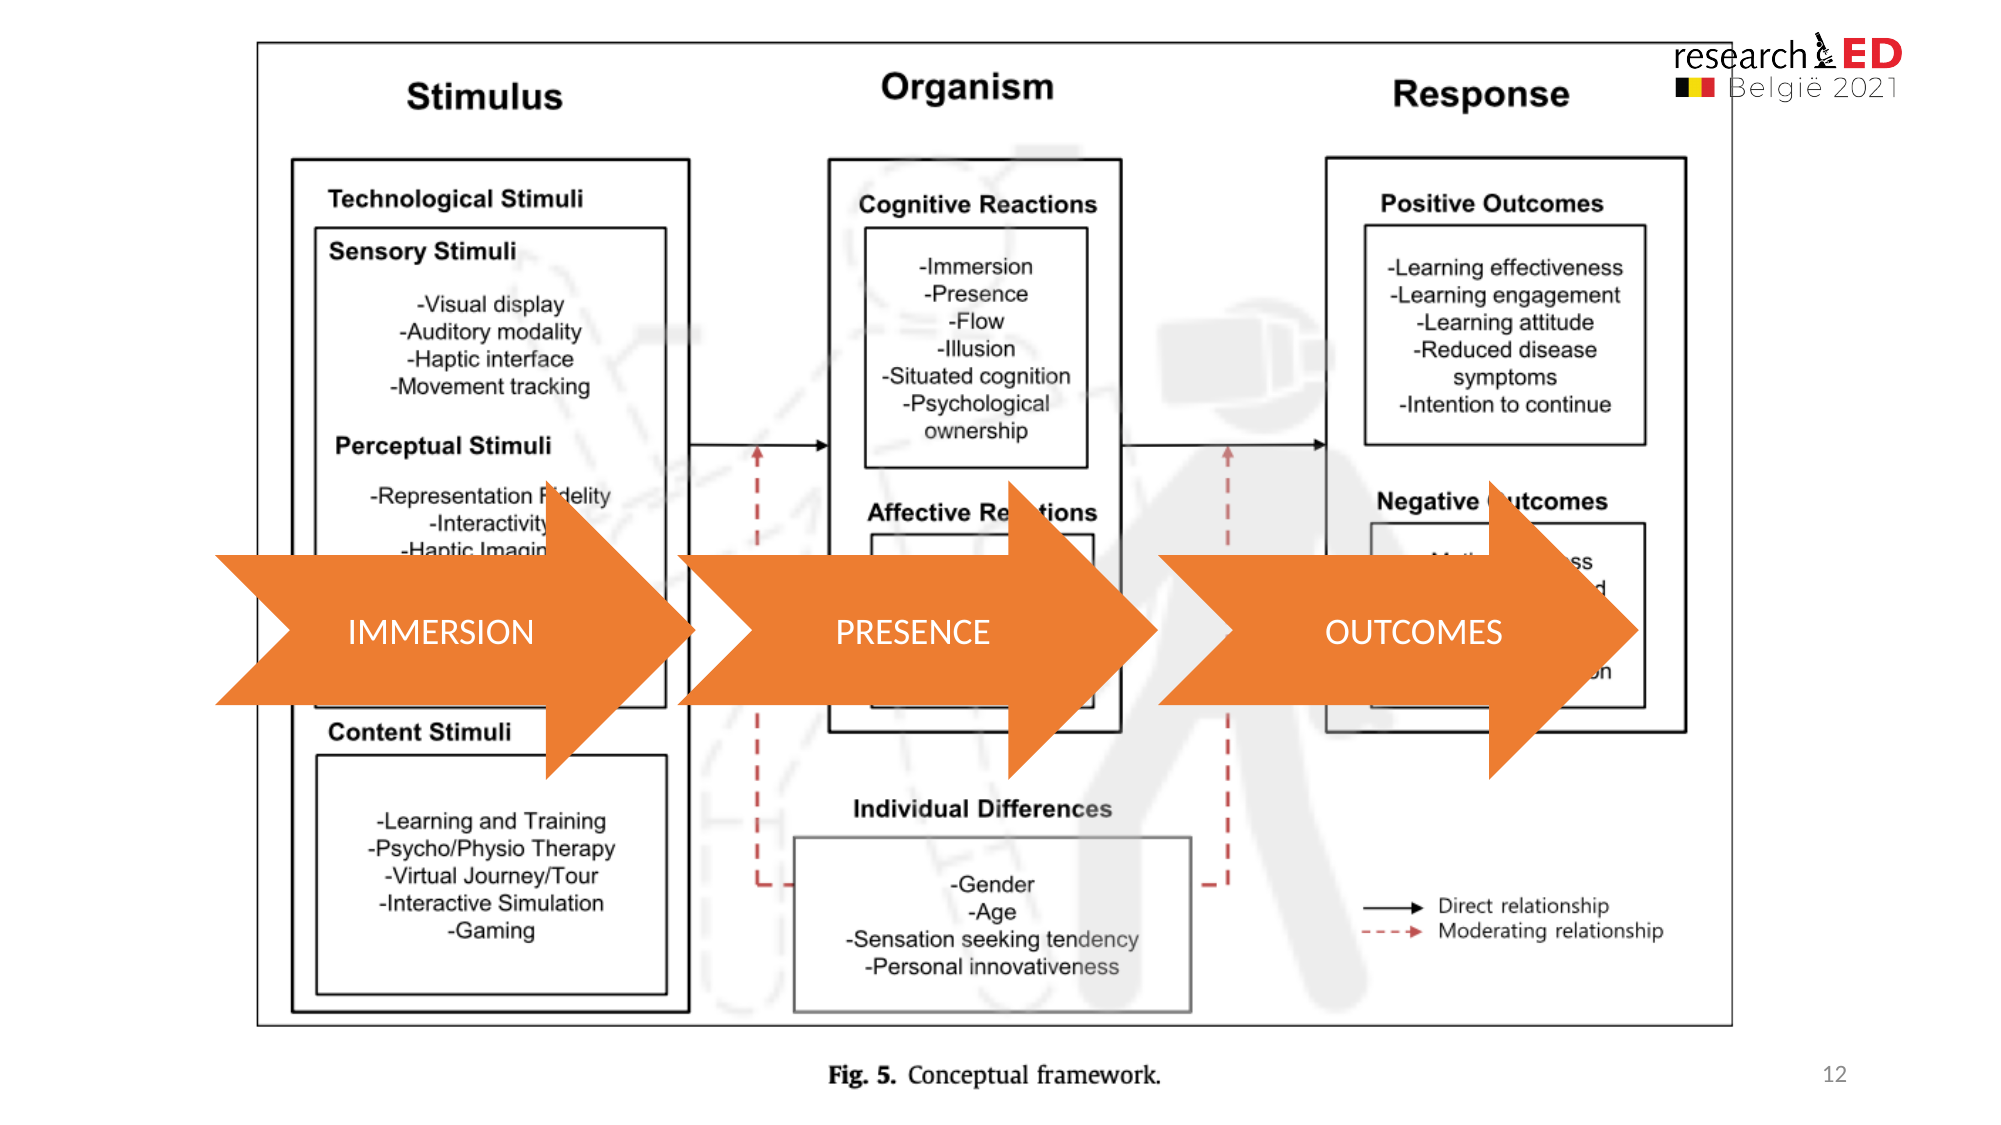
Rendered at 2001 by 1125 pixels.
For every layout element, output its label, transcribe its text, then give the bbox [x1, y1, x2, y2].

picture [438, 36, 1483, 1089]
slide_number 12 [1790, 1042, 1863, 1103]
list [210, 22, 1790, 1125]
picture [1675, 32, 1902, 105]
